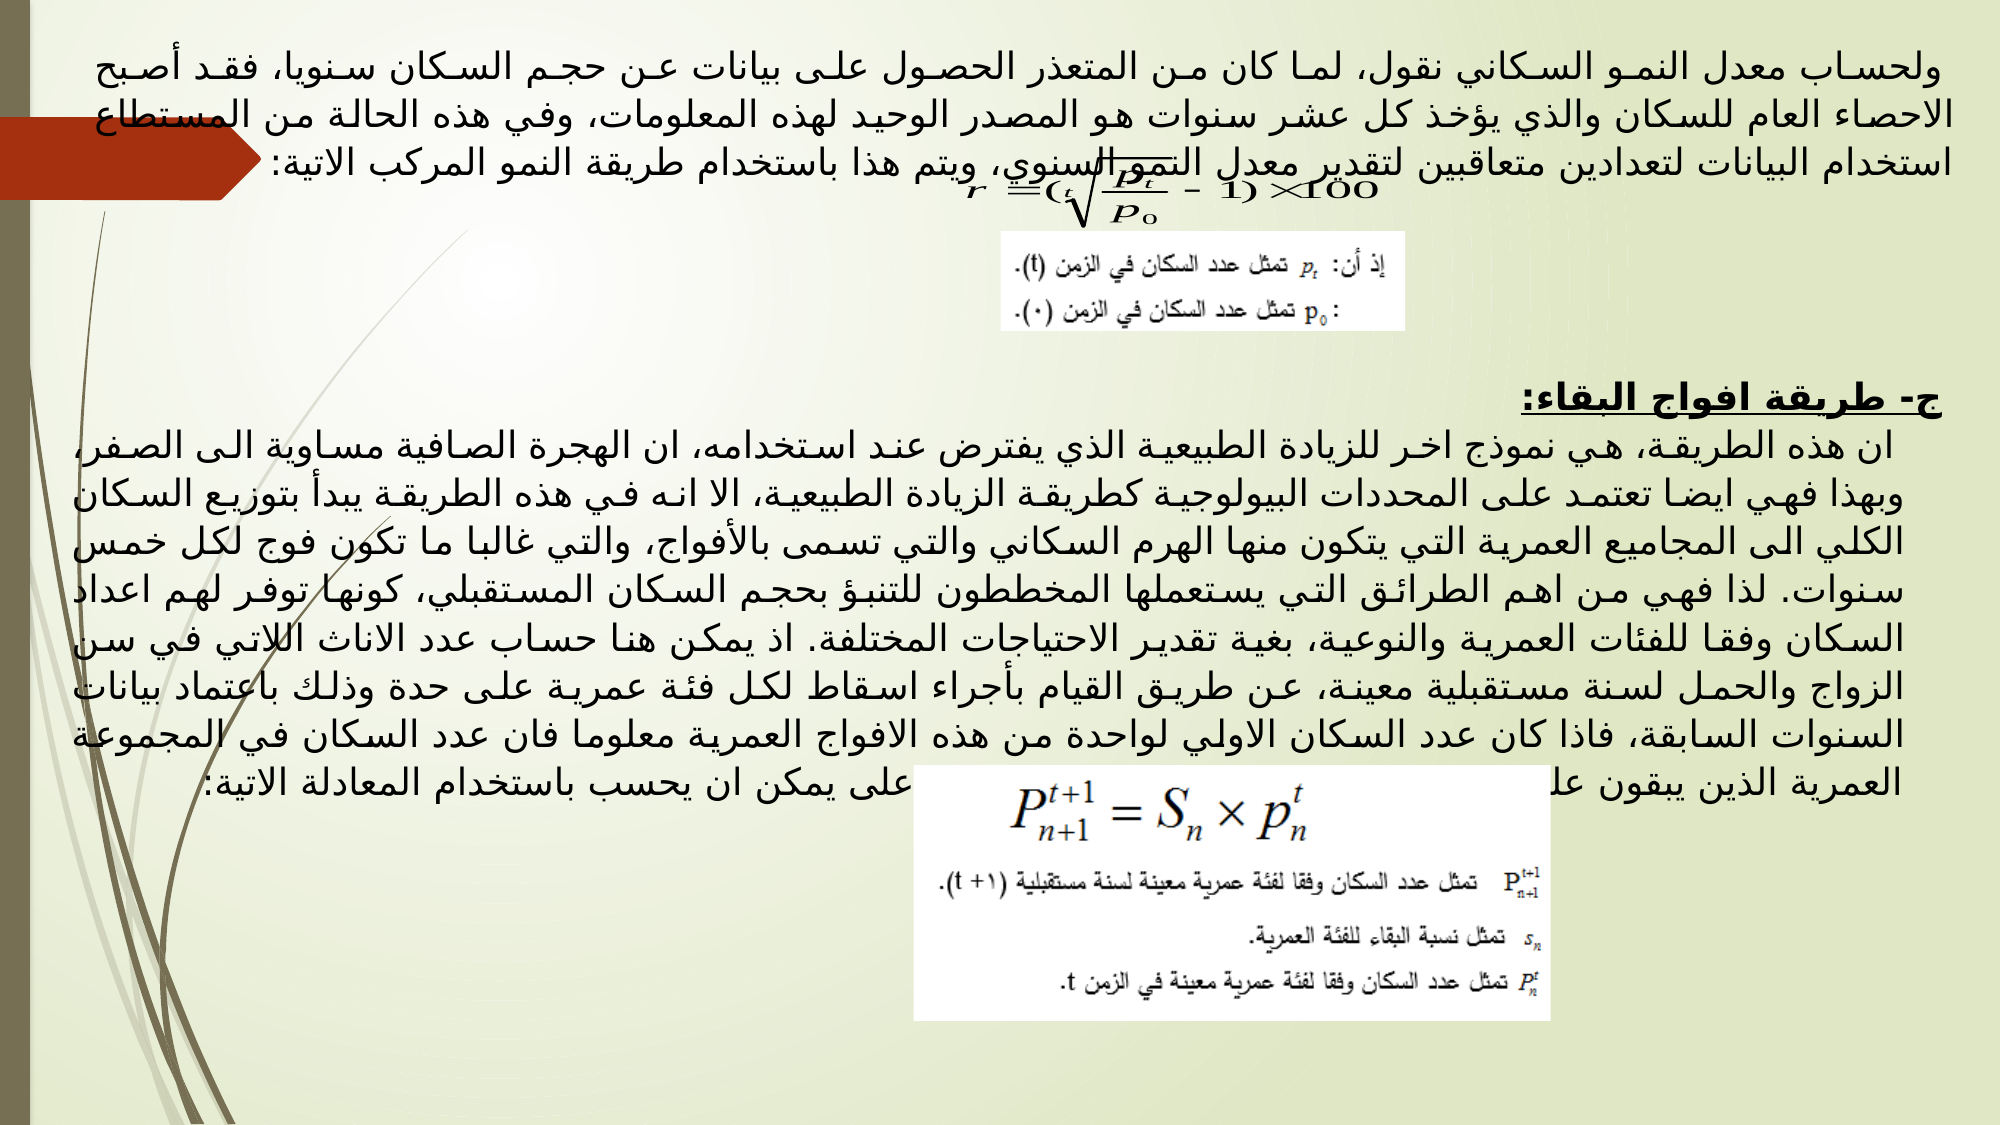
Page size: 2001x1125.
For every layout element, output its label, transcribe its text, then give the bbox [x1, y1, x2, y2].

text_box ج- طريقة افواج البقاء: ان هذه الطريقة، هي نموذج اخر للزيادة الطبيعية الذي يفترض عند استخدامه، ان الهجرة الصافية مساوية الى الصفر، وبهذا فهي ايضا تعتمد على المحددات البيولوجية كطريقة الزيادة الطبيعية، الا انه في هذه الطريقة يبدأ بتوزيع السكان الكلي الى المجاميع العمرية التي يتكون منها الهرم السكاني والتي تسمى بالأفواج، والتي غالبا ما تكون فوج لكل خمس سنوات. لذا فهي من اهم الطرائق التي يستعملها المخططون للتنبؤ بحجم السكان المستقبلي، كونها توفر لهم اعداد السكان وفقا للفئات العمرية والنوعية، بغية تقدير الاحتياجات المختلفة. اذ يمكن هنا حساب عدد الاناث اللاتي في سن الزواج والحمل لسنة مستقبلية معينة، عن طريق القيام بأجراء اسقاط لكل فئة عمرية على حدة وذلك باعتماد بيانات السنوات السابقة، فاذا كان عدد السكان الاولي لواحدة من هذه الافواج العمرية معلوما فان عدد السكان في المجموعة العمرية الذين يبقون على قيد الحياة ليصلوا الى مجموعة عمرية اعلى يمكن ان يحسب باستخدام المعادلة الاتية: [56, 362, 1957, 811]
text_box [956, 151, 1406, 233]
picture [1000, 231, 1406, 331]
picture [913, 765, 1551, 1021]
text_box ولحساب معدل النمو السكاني نقول، لما كان من المتعذر الحصول على بيانات عن حجم السكان سنويا، فقد أصبح الاحصاء العام للسكان والذي يؤخذ كل عشر سنوات هو المصدر الوحيد لهذه المعلومات، وفي هذه الحالة من المستطاع استخدام البيانات لتعدادين متعاقبين لتقدير معدل النمو السنوي، ويتم هذا باستخدام طريقة النمو المركب الاتية: [79, 31, 2000, 191]
